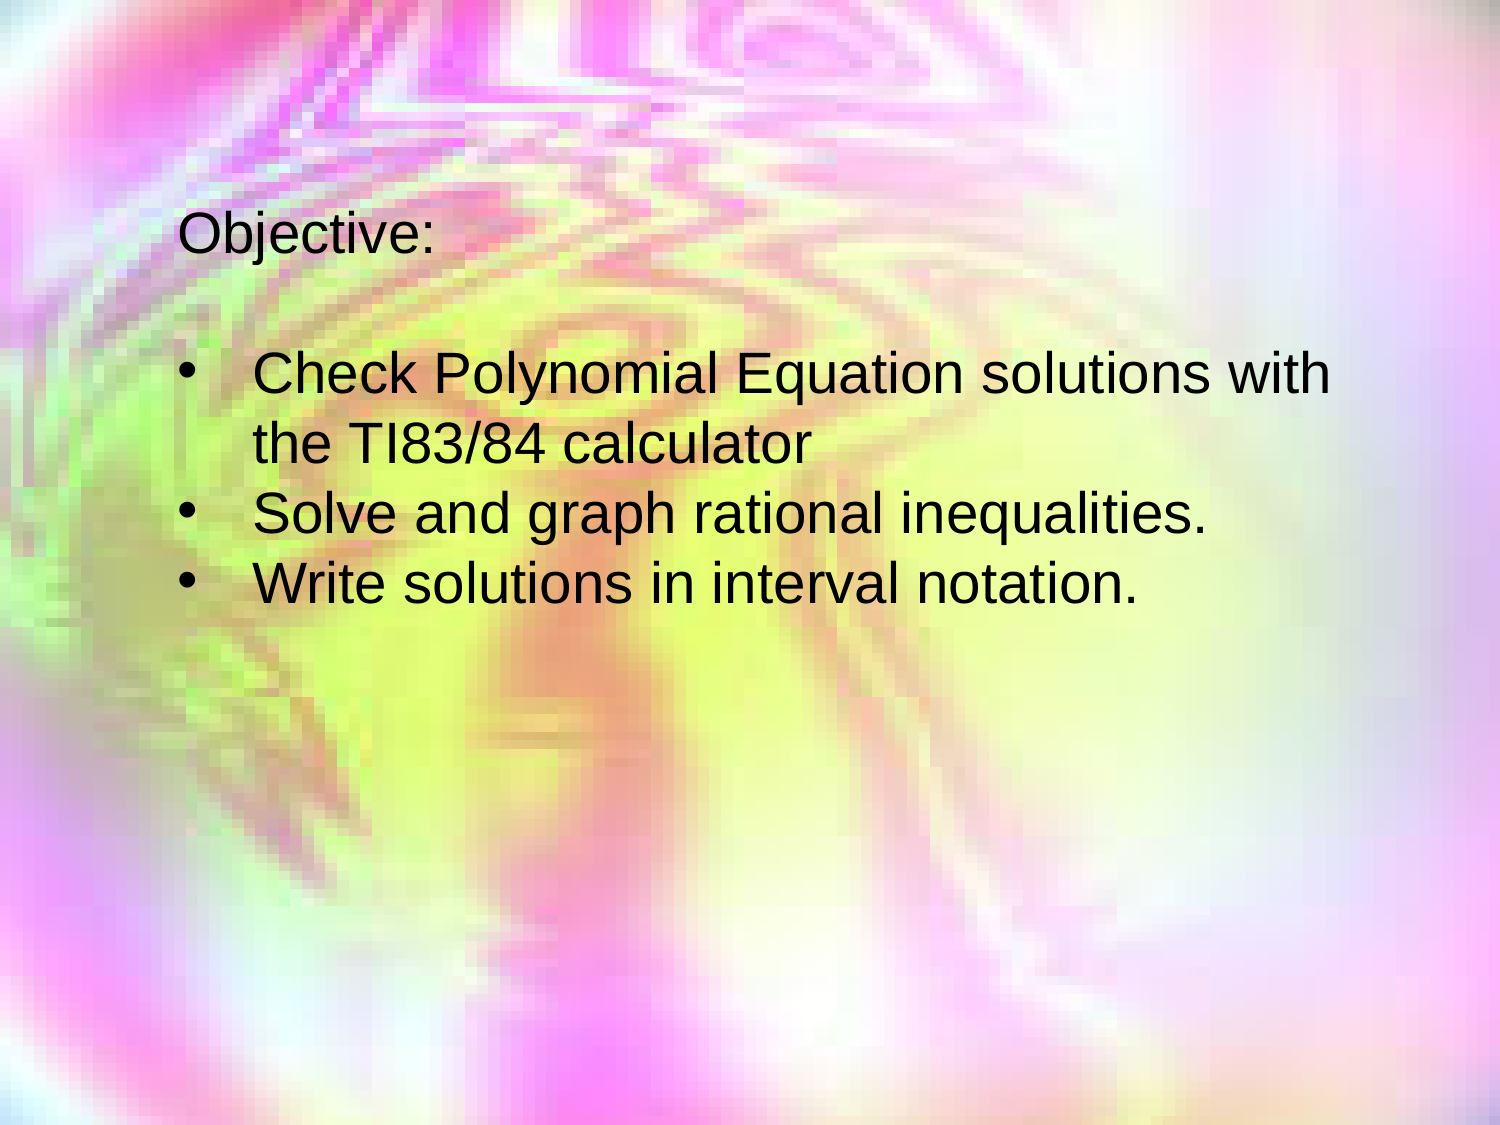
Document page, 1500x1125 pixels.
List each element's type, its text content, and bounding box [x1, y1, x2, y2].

text_box Objective: Check Polynomial Equation solutions with the TI83/84 calculator Solve and graph rational inequalities. Write solutions in interval notation. [162, 187, 1350, 623]
picture [0, 0, 1500, 1125]
